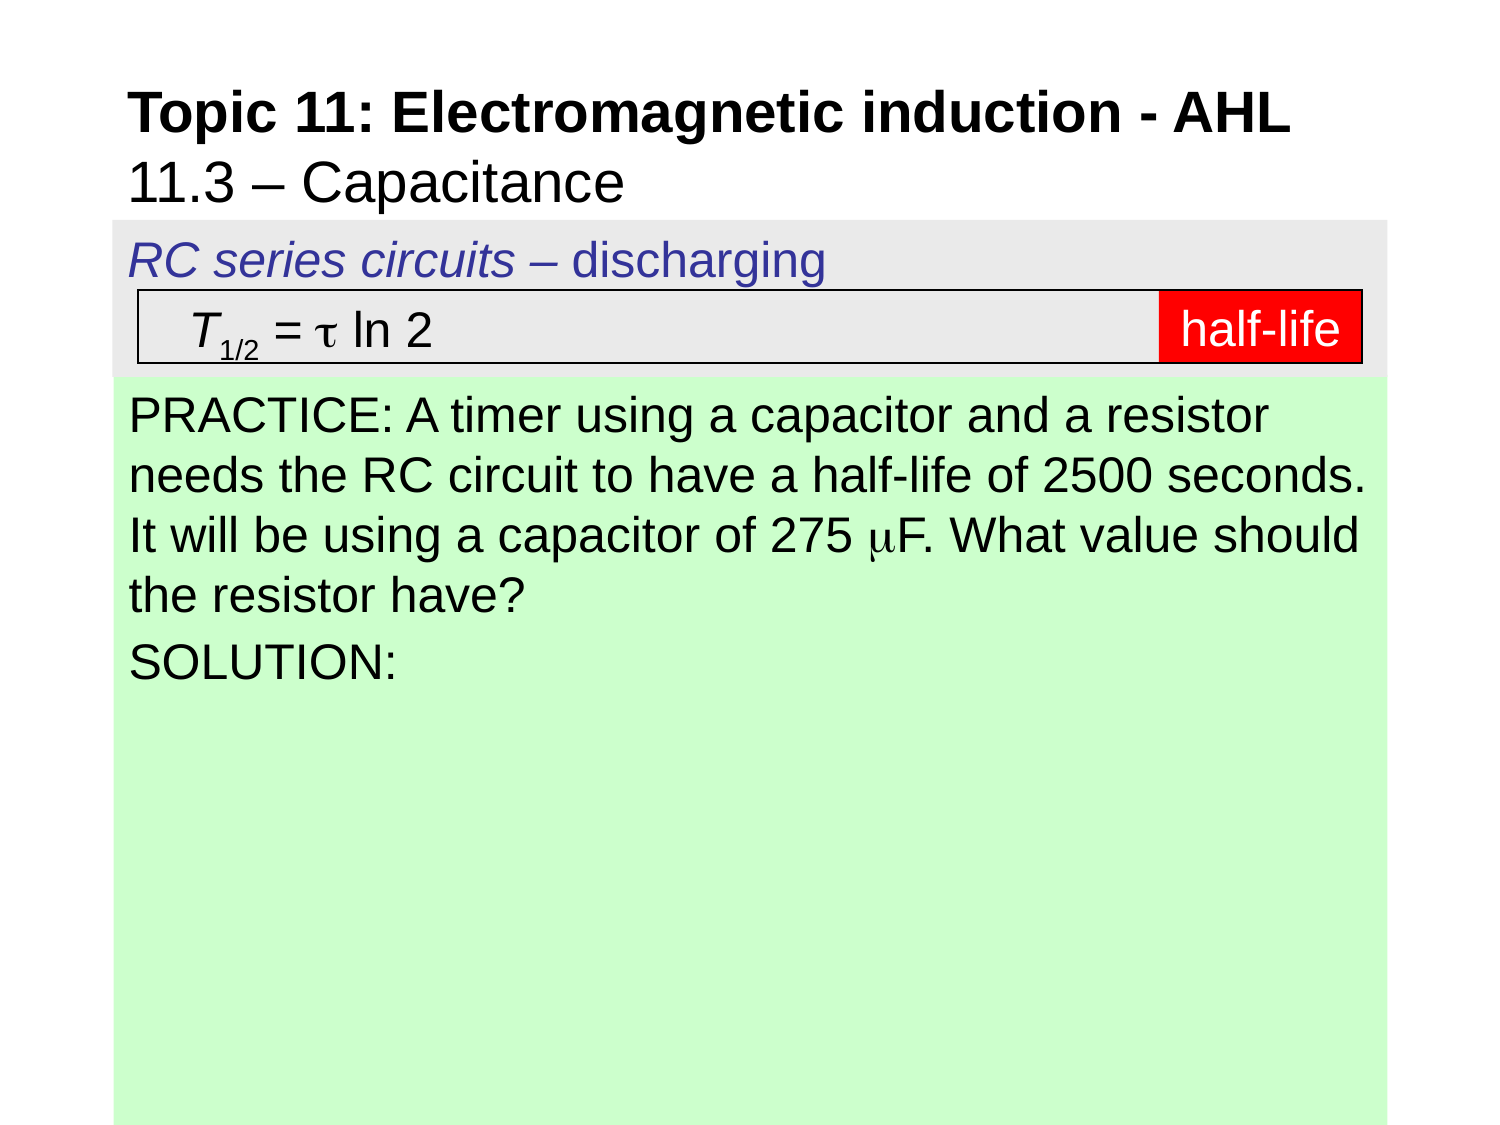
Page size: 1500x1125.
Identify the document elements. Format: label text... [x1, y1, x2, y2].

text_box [138, 288, 1364, 365]
text_box Topic 11: Electromagnetic induction - AHL 11.3 – Capacitance [112, 67, 1388, 215]
text_box PRACTICE: A timer using a capacitor and a resistor needs the RC circuit to have a half-life of 2500 seconds. It will be using a capacitor of 275 F. What value should the resistor have? SOLUTION: [113, 377, 1388, 1125]
text_box RC series circuits – discharging [112, 219, 1388, 377]
